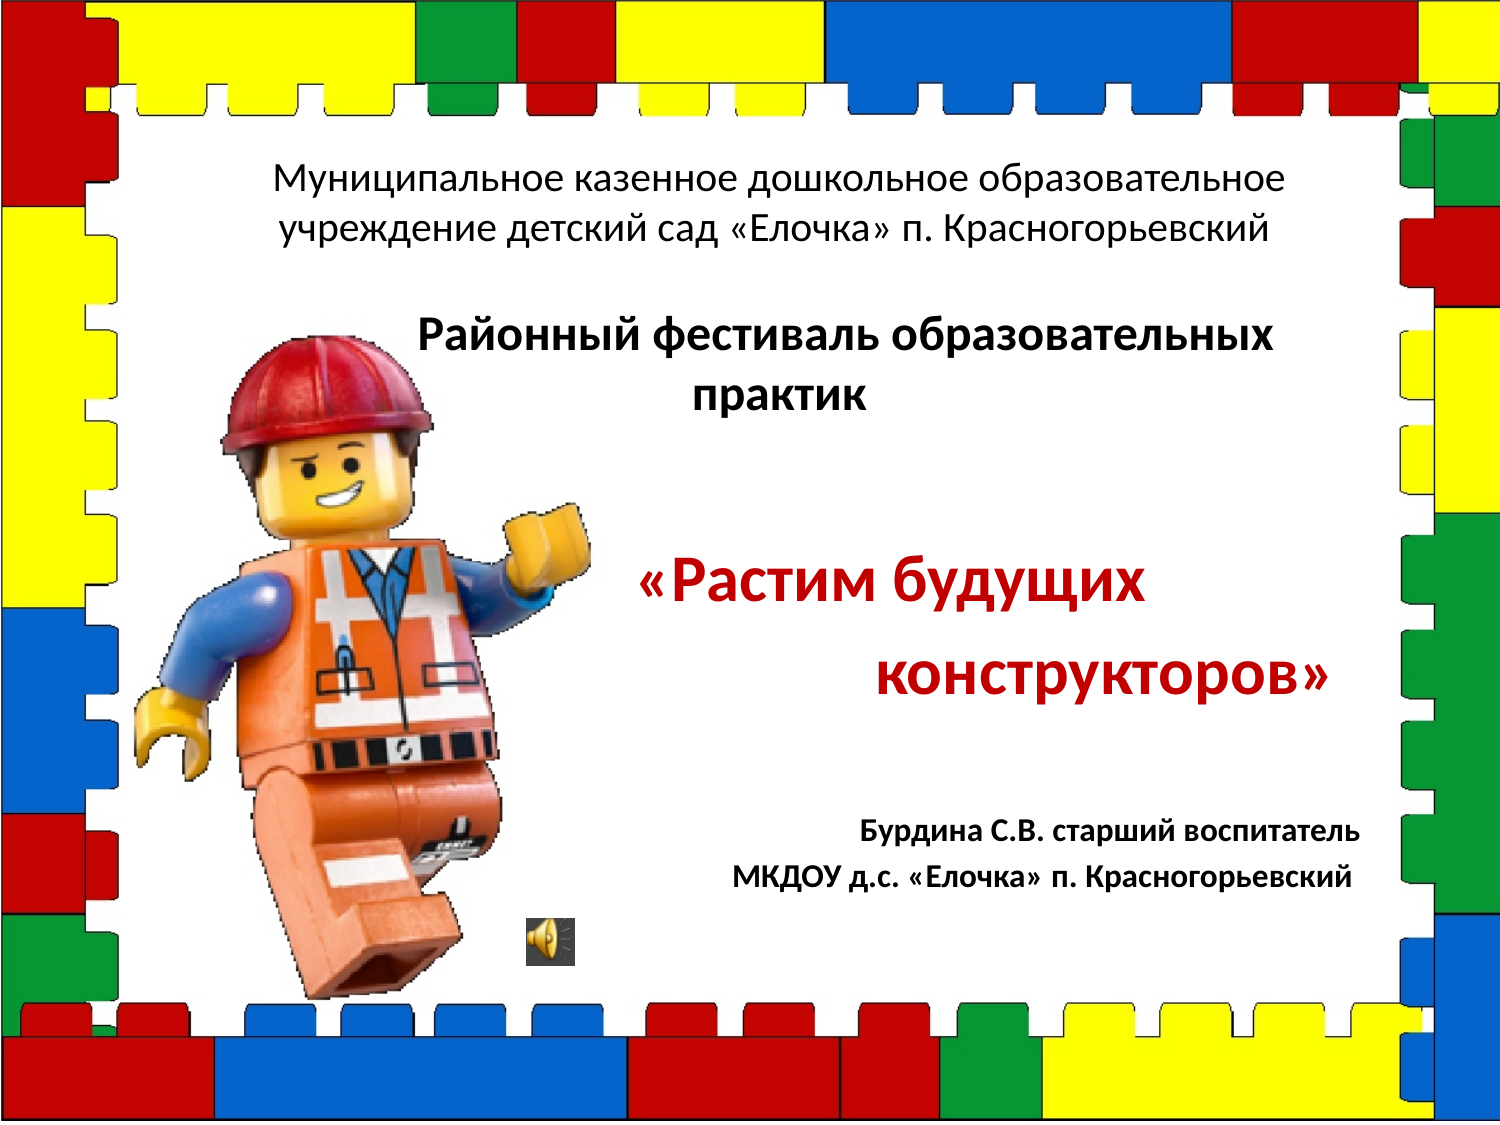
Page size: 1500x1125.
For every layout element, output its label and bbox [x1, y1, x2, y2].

list [0, 0, 1500, 1121]
picture [525, 916, 576, 968]
